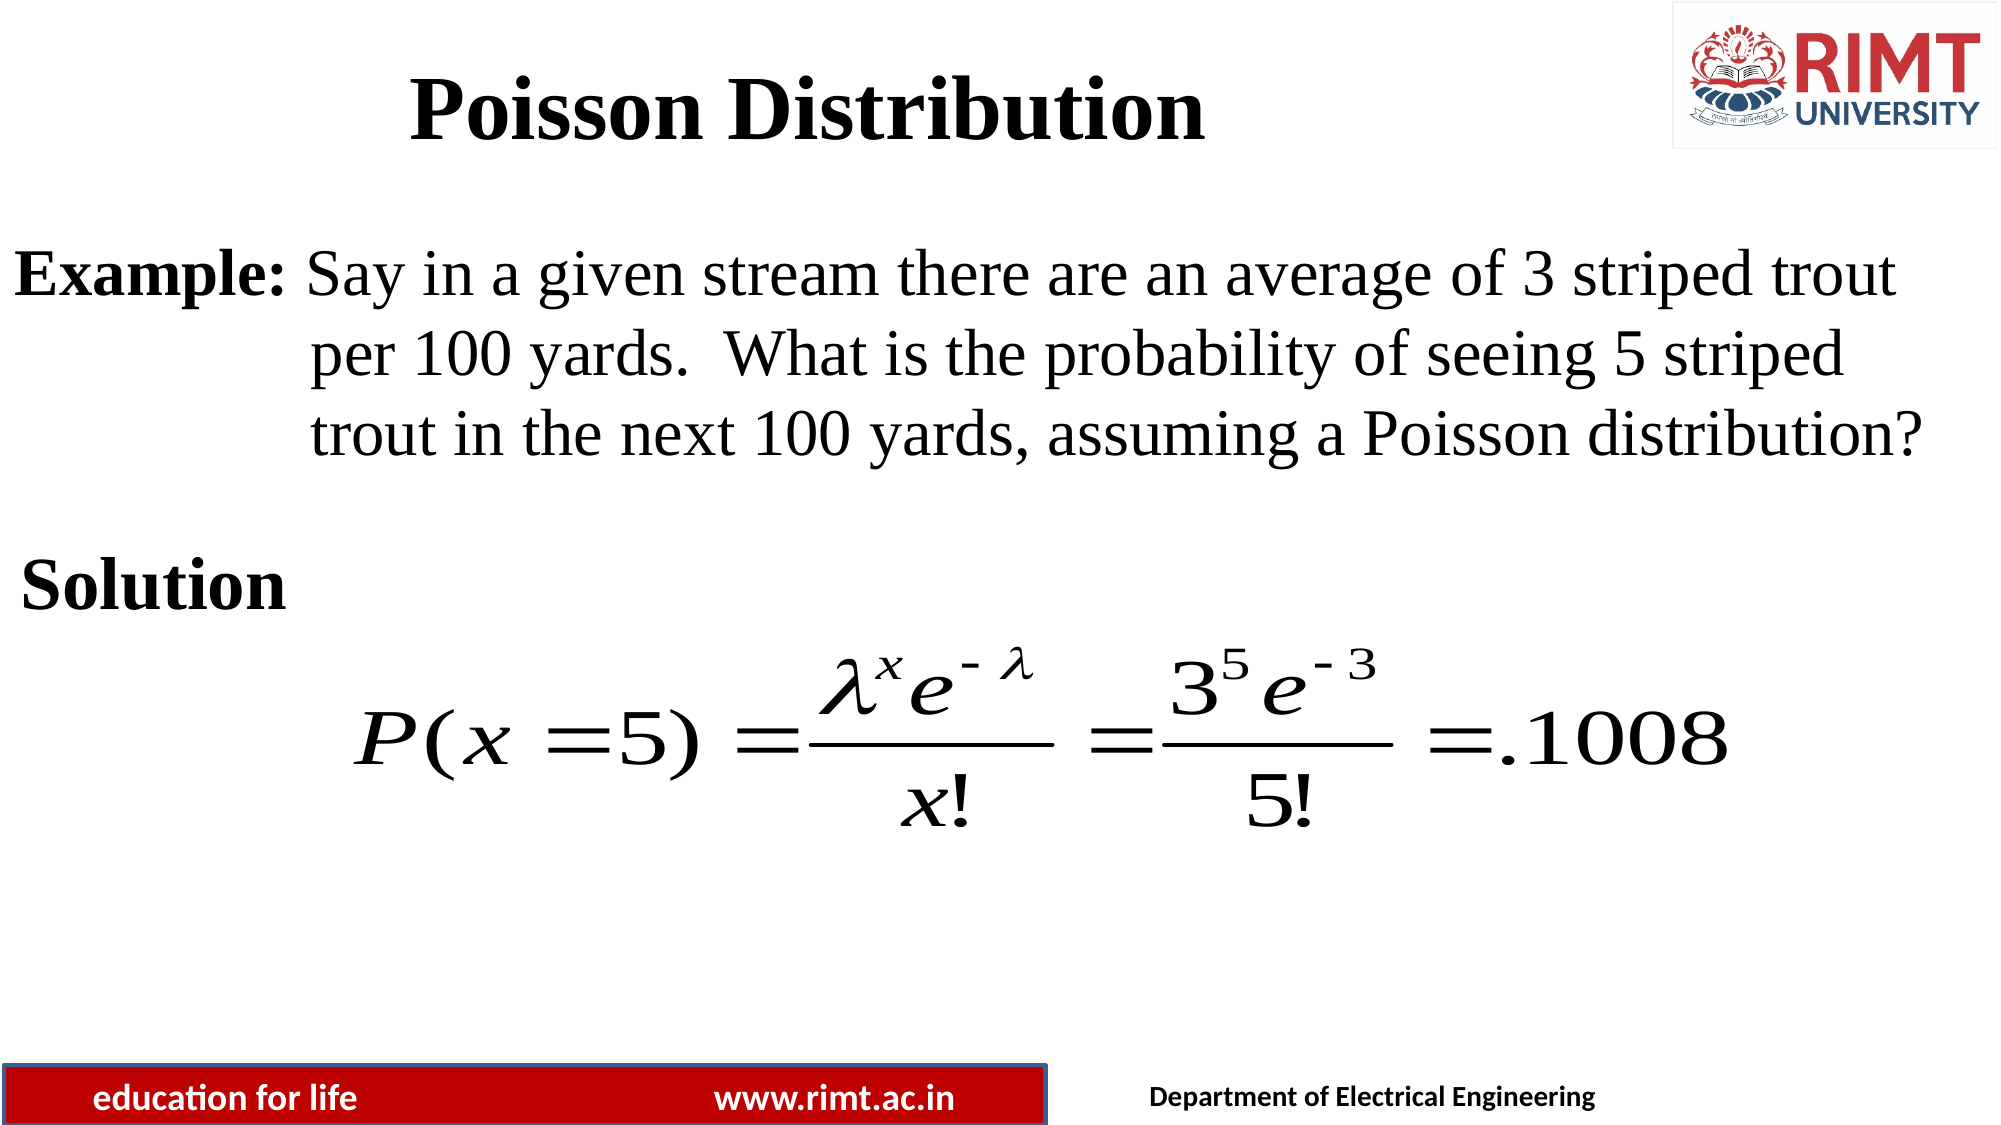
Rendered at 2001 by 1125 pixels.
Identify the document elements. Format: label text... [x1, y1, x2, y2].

text_box education for life www.rimt.ac.in [2, 1063, 1048, 1125]
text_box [334, 625, 1751, 844]
picture [1672, 1, 1997, 149]
text_box Solution [5, 527, 303, 633]
title Poisson Distribution [66, 30, 1550, 175]
text_box Example: Say in a given stream there are an average of 3 striped trout per 100 yards. What is the probability of seeing 5 striped trout in the next 100 yards, assuming a Poisson distribution? [0, 221, 2000, 493]
text_box Department of Electrical Engineering [1035, 1065, 1711, 1125]
